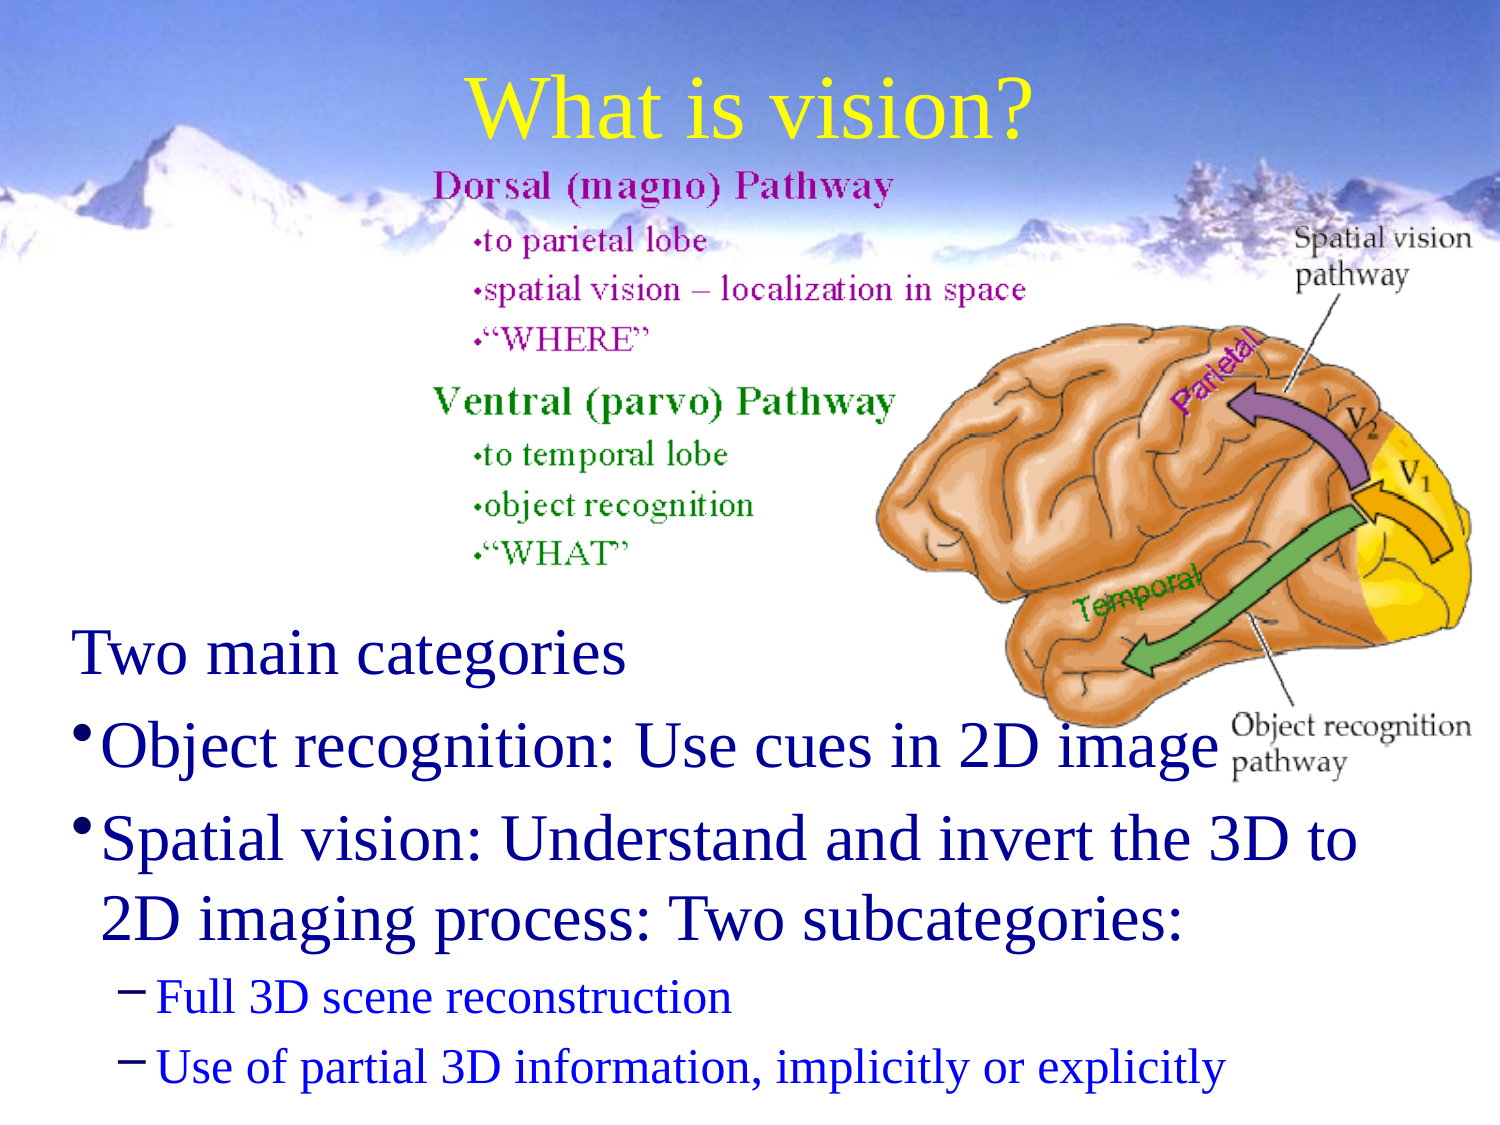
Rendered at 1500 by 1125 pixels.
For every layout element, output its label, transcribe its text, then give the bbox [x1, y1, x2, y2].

picture [0, 162, 1500, 790]
title What is vision? [0, 0, 1500, 238]
list Two main categories Object recognition: Use cues in 2D image Spatial vision: Understand and invert the 3D to 2D imaging process: Two subcategories: Full 3D scene reconstruction Use of partial 3D information, implicitly or explicitly [37, 600, 1463, 1088]
